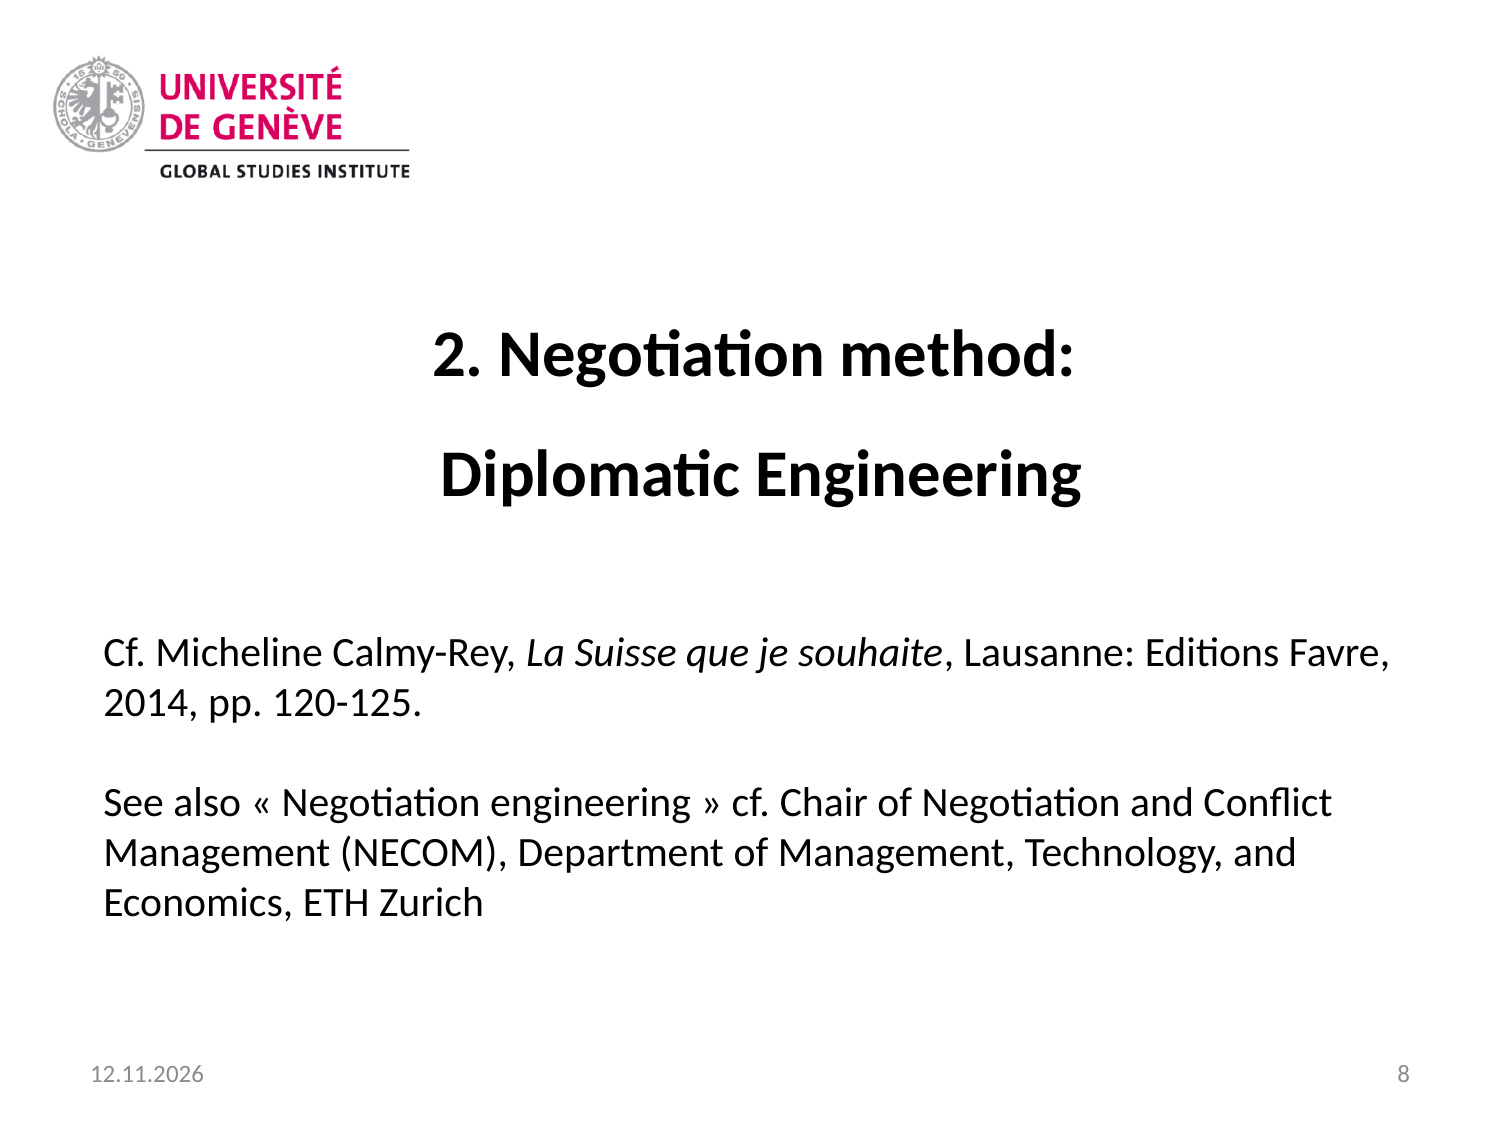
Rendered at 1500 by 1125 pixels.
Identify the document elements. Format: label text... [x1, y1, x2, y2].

slide_number 8 [1074, 1042, 1425, 1103]
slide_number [75, 1042, 425, 1103]
text_box 2. Negotiation method: Diplomatic Engineering Cf. Micheline Calmy-Rey, La Suisse que je souhaite, Lausanne: Editions Favre, 2014, pp. 120-125. See also « Negotiation engineering » cf. Chair of Negotiation and Conflict Management (NECOM), Department of Management, Technology, and Economics, ETH Zurich [88, 302, 1436, 933]
picture [29, 30, 432, 209]
